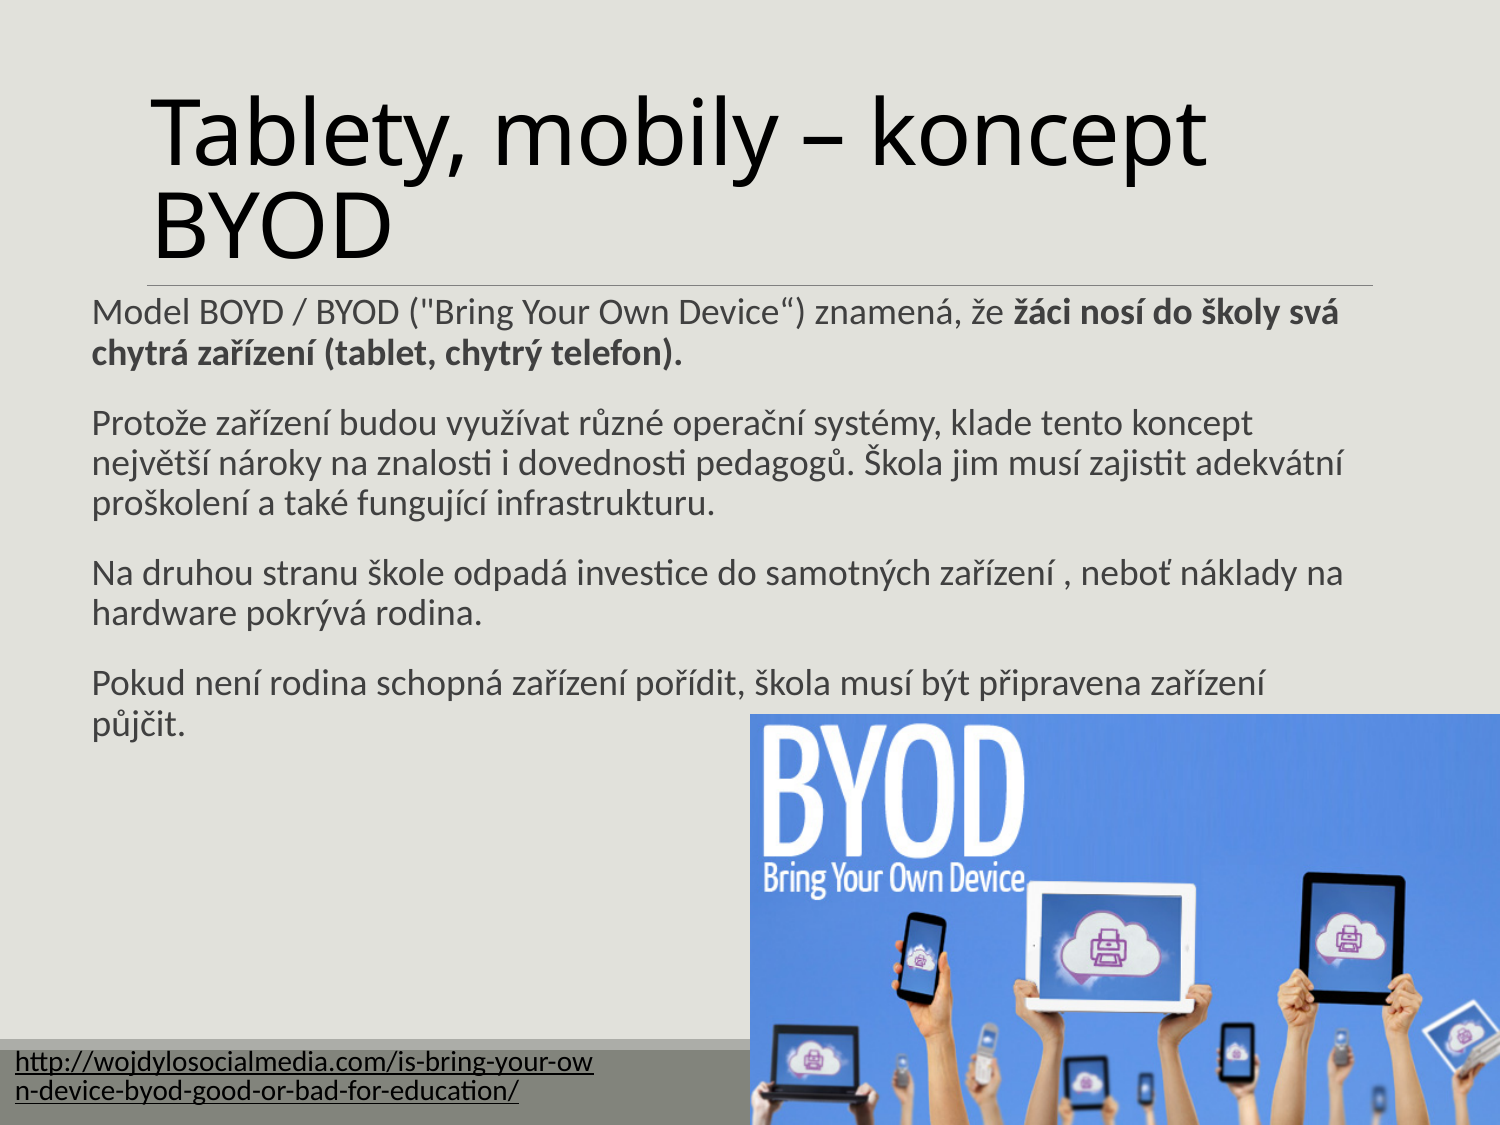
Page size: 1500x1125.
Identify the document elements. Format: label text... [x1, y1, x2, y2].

text_box http://wojdylosocialmedia.com/is-bring-your-own-device-byod-good-or-bad-for-education/ [0, 1035, 622, 1120]
picture [749, 713, 1500, 1125]
list Model BOYD / BYOD ("Bring Your Own Device“) znamená, že žáci nosí do školy svá chytrá zařízení (tablet, chytrý telefon). Protože zařízení budou využívat různé operační systémy, klade tento koncept největší nároky na znalosti i dovednosti pedagogů. Škola jim musí zajistit adekvátní proškolení a také fungující infrastrukturu. Na druhou stranu škole odpadá investice do samotných zařízení , neboť náklady na hardware pokrývá rodina. Pokud není rodina schopná zařízení pořídit, škola musí být připravena zařízení půjčit. [76, 285, 1369, 768]
title Tablety, mobily – koncept BYOD [135, 47, 1373, 285]
